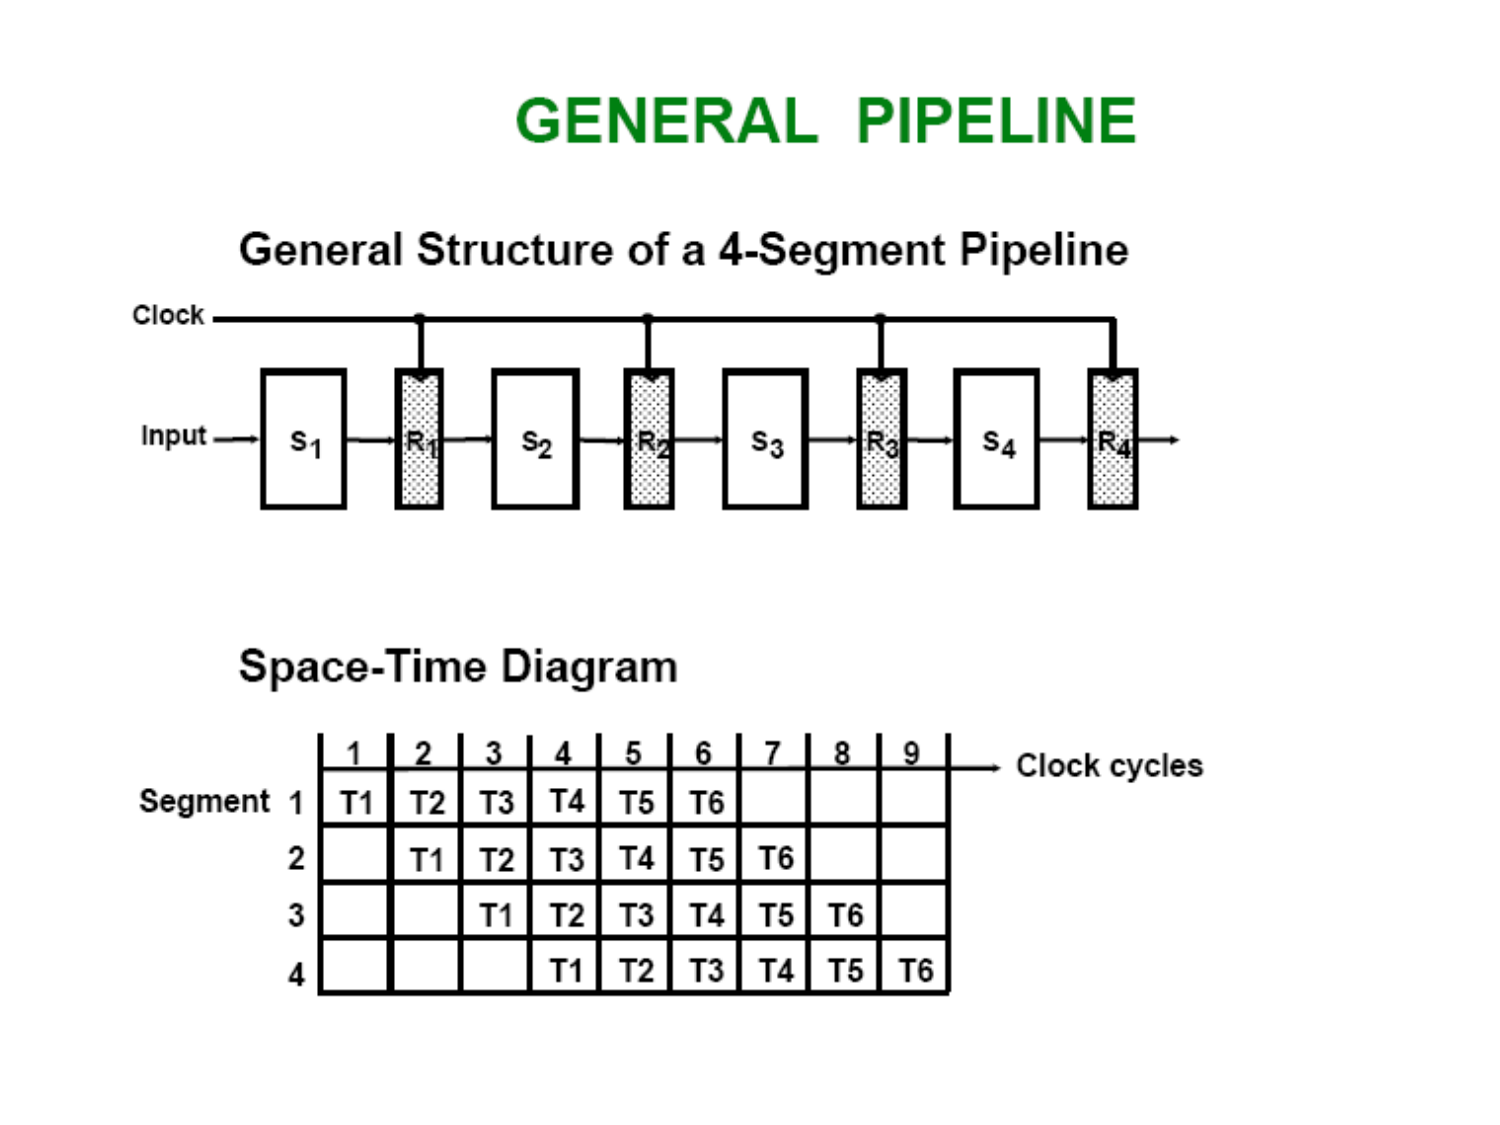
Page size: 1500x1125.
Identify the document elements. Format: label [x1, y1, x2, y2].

picture [87, 77, 1381, 1024]
